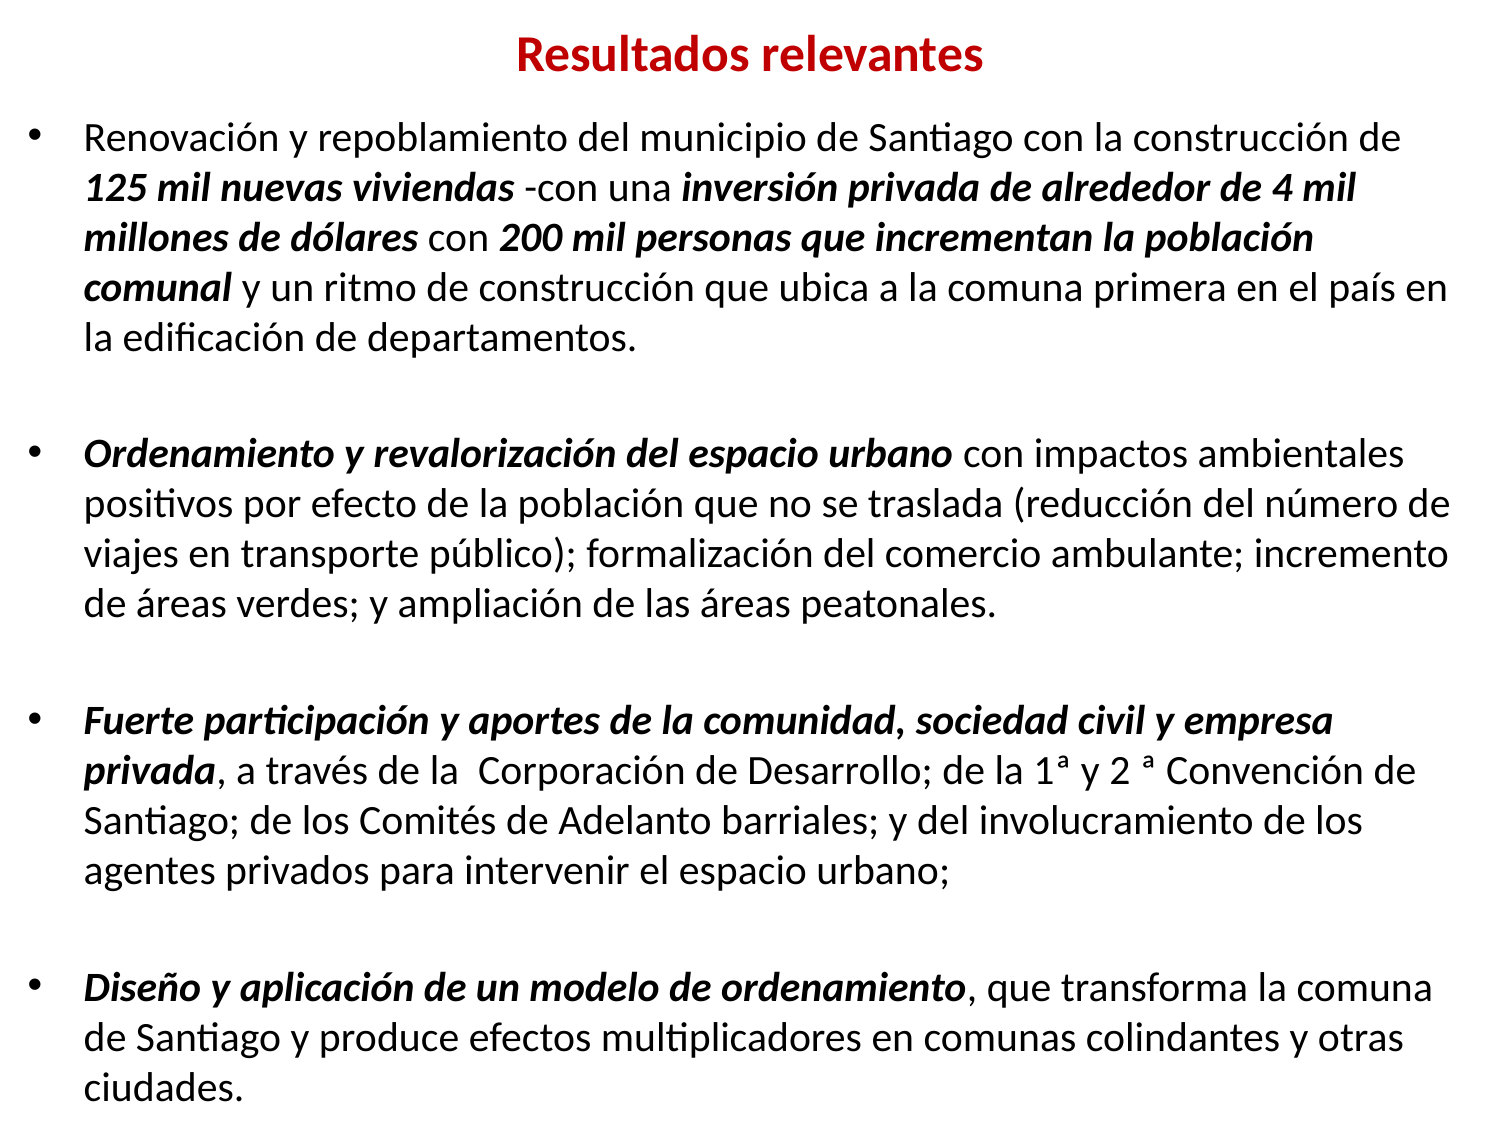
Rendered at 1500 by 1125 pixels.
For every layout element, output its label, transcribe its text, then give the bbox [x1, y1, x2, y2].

title Resultados relevantes [75, 12, 1425, 90]
list Renovación y repoblamiento del municipio de Santiago con la construcción de 125 mil nuevas viviendas -con una inversión privada de alrededor de 4 mil millones de dólares con 200 mil personas que incrementan la población comunal y un ritmo de construcción que ubica a la comuna primera en el país en la edificación de departamentos. Ordenamiento y revalorización del espacio urbano con impactos ambientales positivos por efecto de la población que no se traslada (reducción del número de viajes en transporte público); formalización del comercio ambulante; incremento de áreas verdes; y ampliación de las áreas peatonales. Fuerte participación y aportes de la comunidad, sociedad civil y empresa privada, a través de la Corporación de Desarrollo; de la 1ª y 2 ª Convención de Santiago; de los Comités de Adelanto barriales; y del involucramiento de los agentes privados para intervenir el espacio urbano; Diseño y aplicación de un modelo de ordenamiento, que transforma la comuna de Santiago y produce efectos multiplicadores en comunas colindantes y otras ciudades. [12, 101, 1488, 1093]
